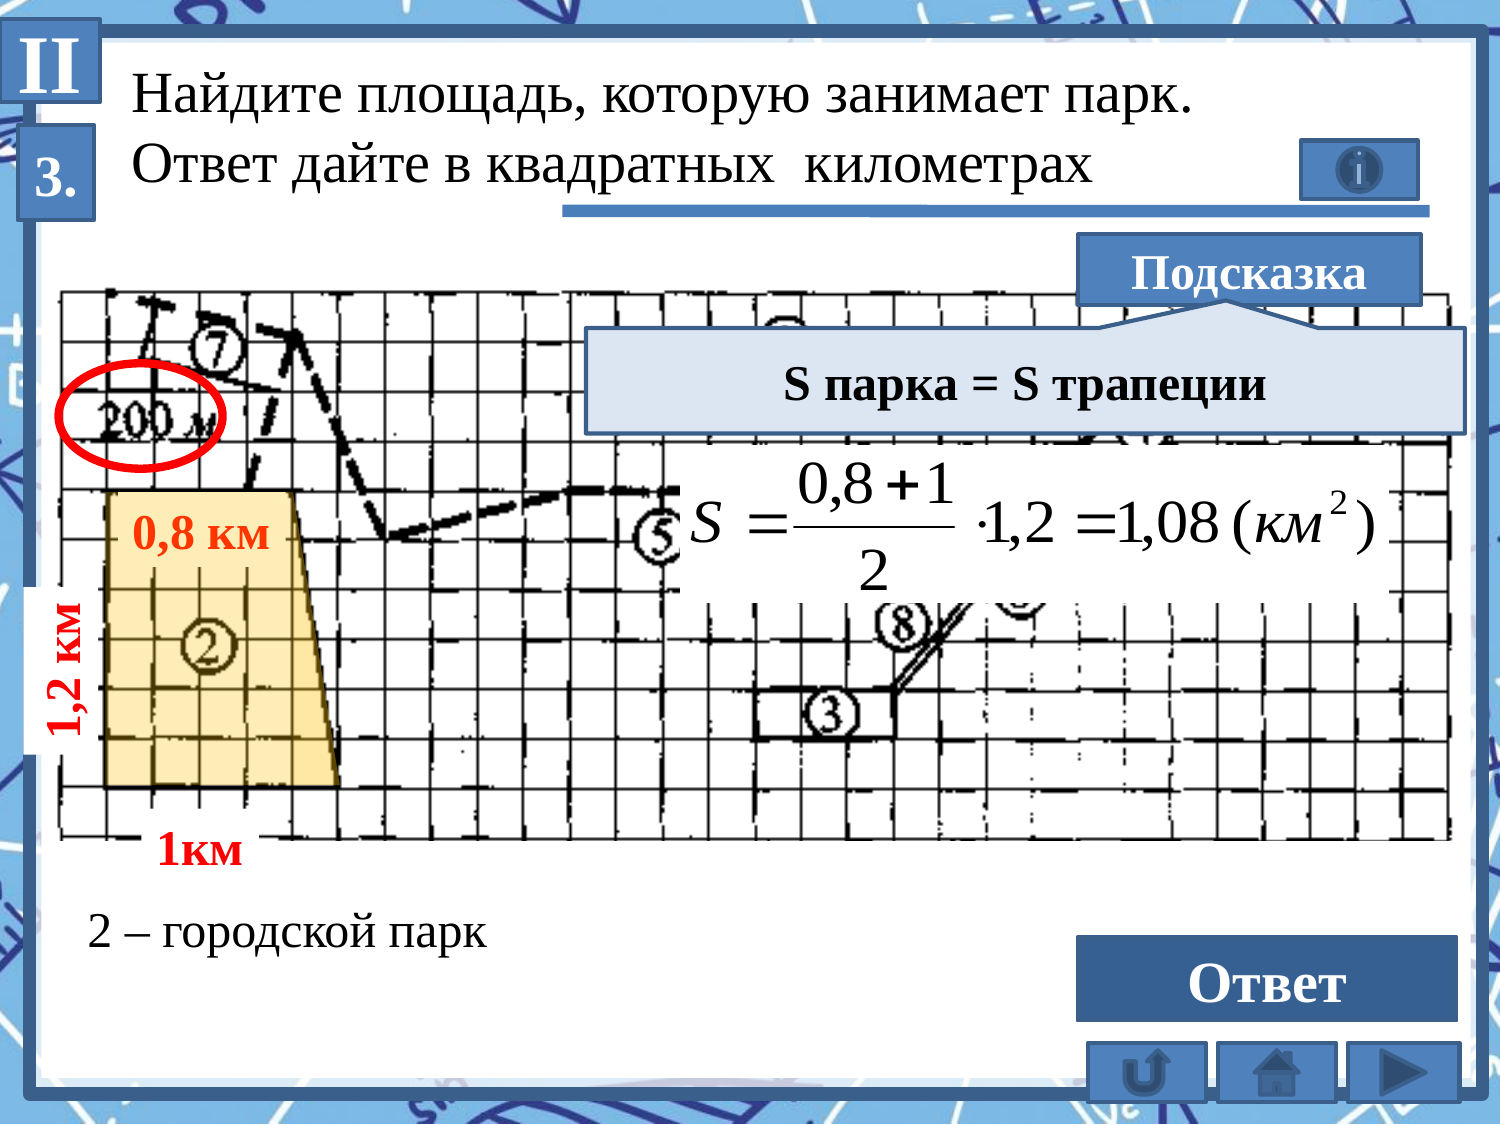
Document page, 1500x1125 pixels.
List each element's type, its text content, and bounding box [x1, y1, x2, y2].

text_box 1,2 км [23, 587, 99, 755]
text_box [1216, 1041, 1338, 1104]
picture [1259, 269, 1465, 325]
text_box 2 – городской парк [72, 890, 502, 966]
picture [0, 0, 1500, 46]
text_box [105, 491, 341, 786]
text_box [1346, 1041, 1462, 1104]
text_box [1299, 138, 1420, 201]
text_box Найдите площадь, которую занимает парк. Ответ дайте в квадратных километрах [117, 46, 1500, 202]
text_box Подсказка [1076, 232, 1423, 307]
text_box S парка = S трапеции [583, 298, 1467, 436]
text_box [679, 445, 1389, 604]
picture [0, 104, 1500, 1124]
text_box [1076, 935, 1458, 1022]
text_box [56, 361, 225, 471]
text_box 1км [141, 808, 259, 884]
text_box II [0, 17, 102, 104]
text_box 3. [16, 123, 96, 222]
picture [46, 269, 1465, 841]
text_box [1086, 1041, 1208, 1104]
